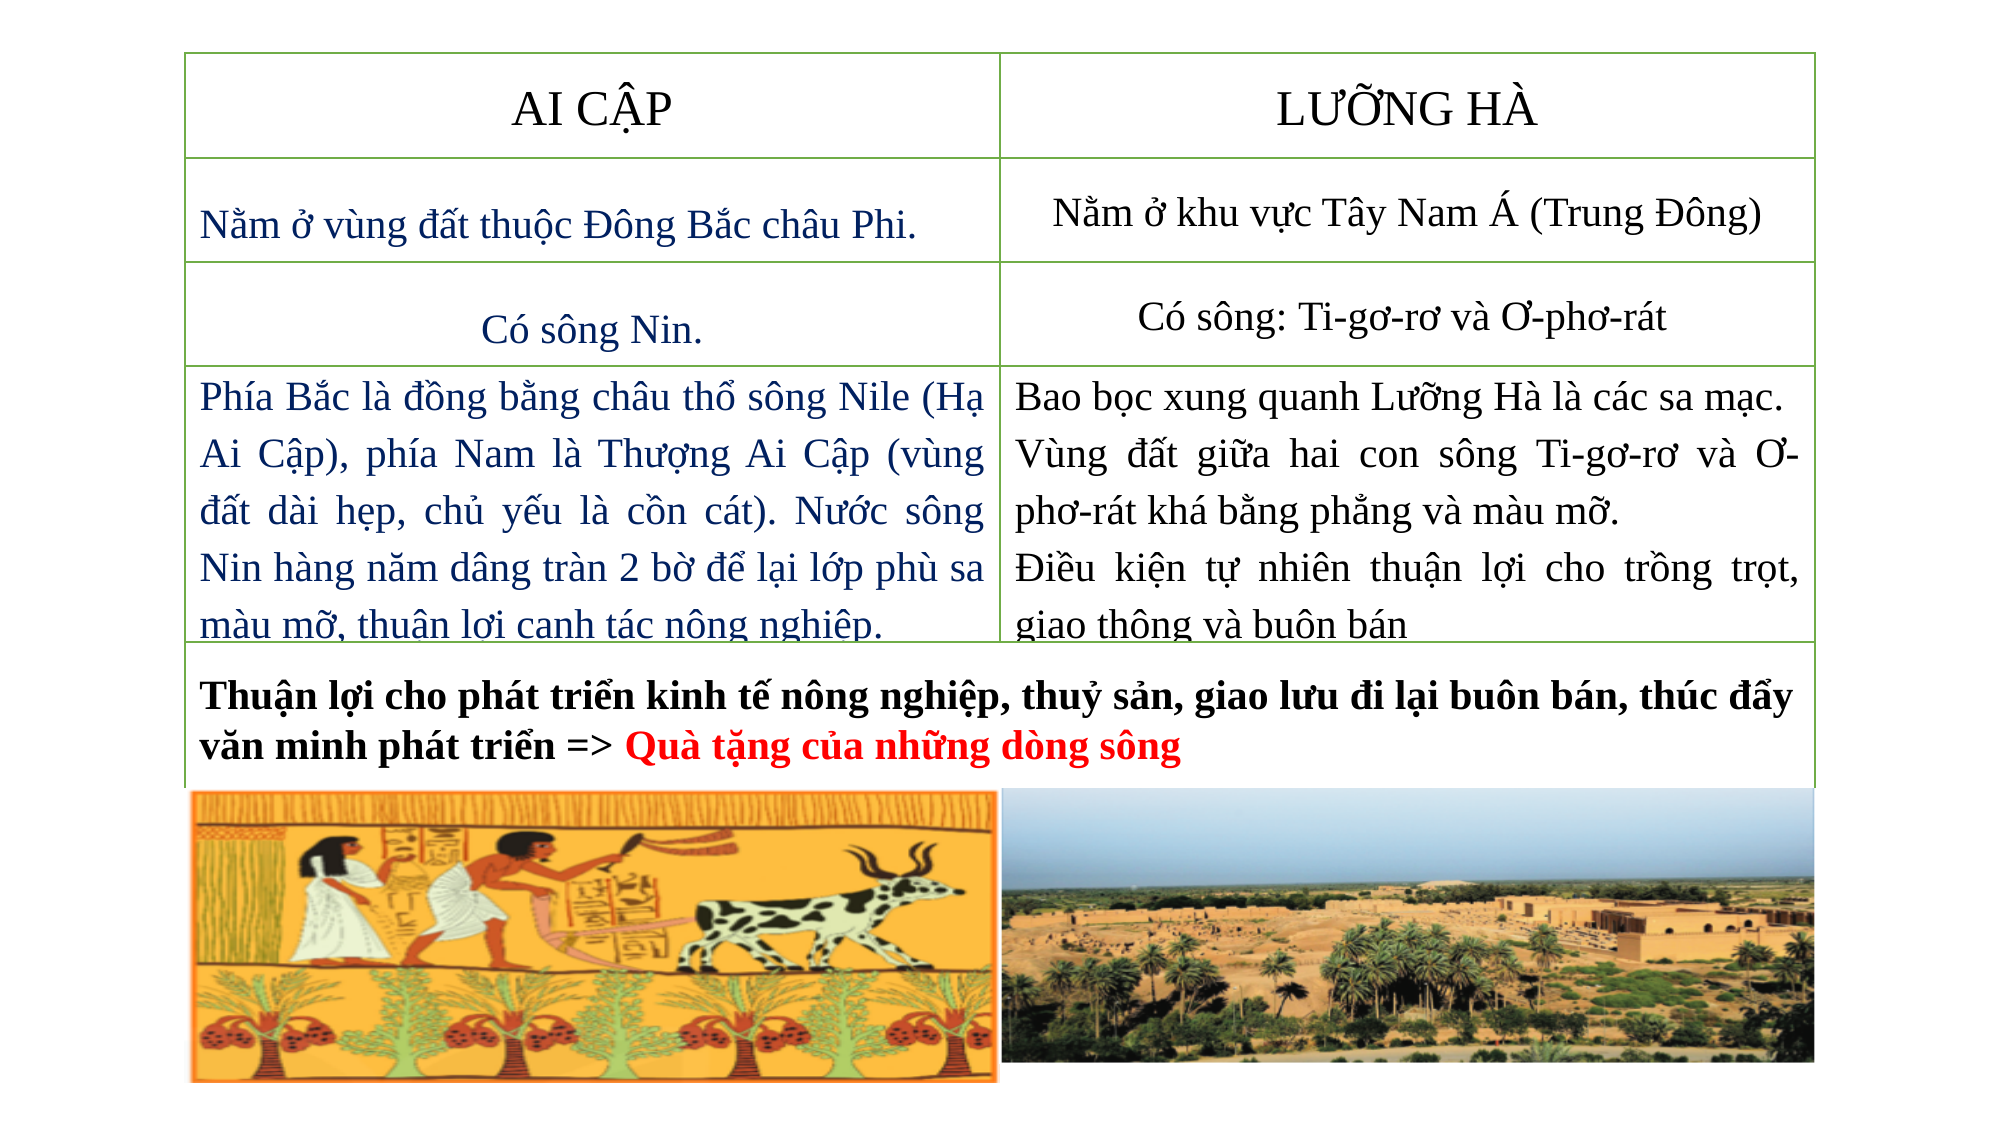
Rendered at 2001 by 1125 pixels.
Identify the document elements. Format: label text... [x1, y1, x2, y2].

text_box Phía Bắc là đồng bằng châu thổ sông Nile (Hạ Ai Cập), phía Nam là Thượng Ai Cập (vùng đất dài hẹp, chủ yếu là cồn cát). Nước sông Nin hàng năm dâng tràn 2 bờ để lại lớp phù sa màu mỡ, thuận lợi canh tác nông nghiệp. [184, 365, 999, 641]
text_box Có sông Nin. [184, 261, 999, 365]
picture [184, 788, 1816, 1083]
text_box Có sông: Ti-gơ-rơ và Ơ-phơ-rát [999, 261, 1816, 365]
text_box Thuận lợi cho phát triển kinh tế nông nghiệp, thuỷ sản, giao lưu đi lại buôn bán, thúc đẩy văn minh phát triển => Quà tặng của những dòng sông [184, 641, 1816, 788]
text_box LƯỠNG HÀ [999, 52, 1816, 157]
text_box Nằm ở vùng đất thuộc Đông Bắc châu Phi. [184, 157, 1001, 261]
text_box AI CẬP [184, 52, 999, 157]
text_box Bao bọc xung quanh Lưỡng Hà là các sa mạc. Vùng đất giữa hai con sông Ti-gơ-rơ và Ơ-phơ-rát khá bằng phẳng và màu mỡ. Điều kiện tự nhiên thuận lợi cho trồng trọt, giao thông và buôn bán [999, 365, 1816, 641]
text_box Nằm ở khu vực Tây Nam Á (Trung Đông) [1001, 157, 1816, 261]
